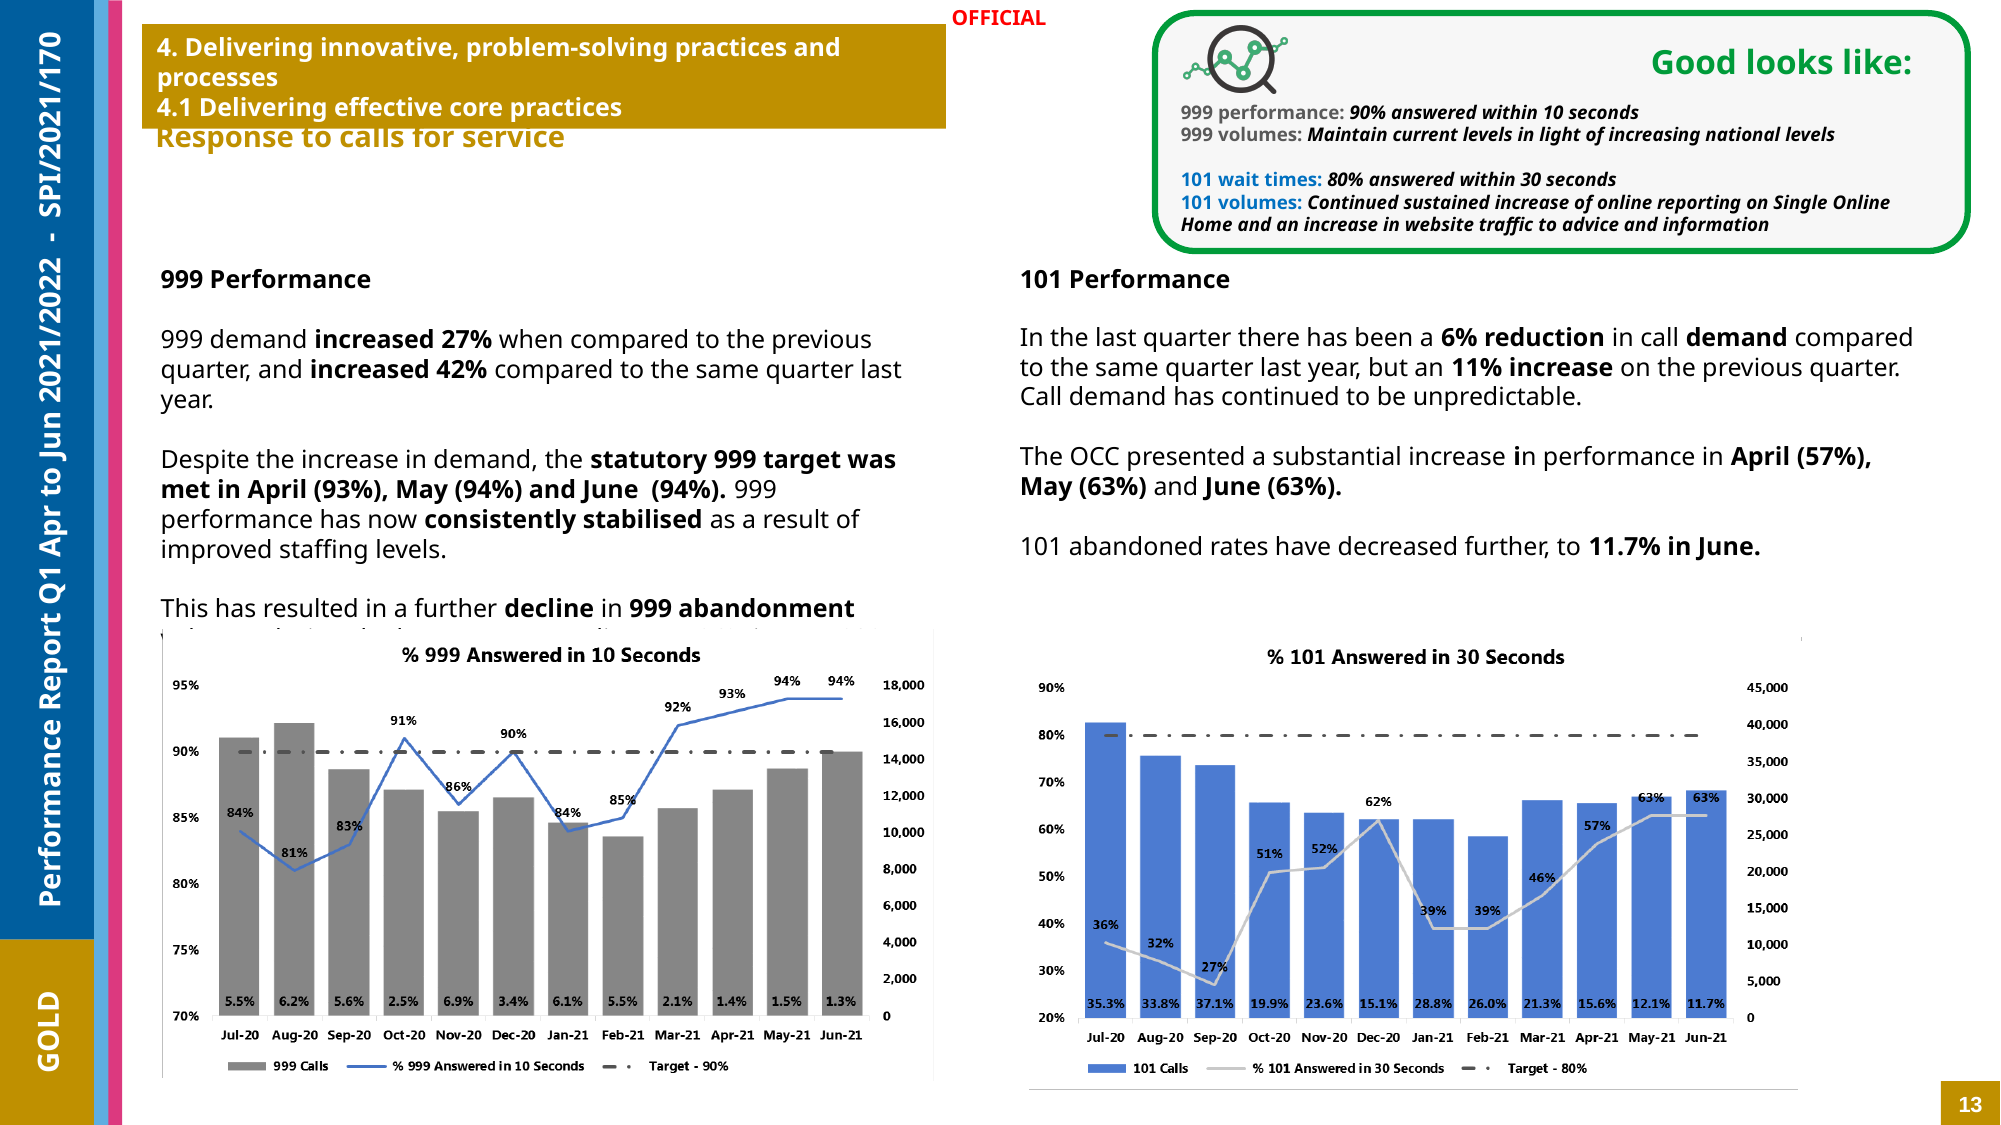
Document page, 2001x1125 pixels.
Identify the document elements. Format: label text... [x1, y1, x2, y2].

text_box [1153, 12, 1969, 241]
text_box 101 Performance In the last quarter there has been a 6% reduction in call demand compared to the same quarter last year, but an 11% increase on the previous quarter. Call demand has continued to be unpredictable. The OCC presented a substantial increase in performance in April (57%), May (63%) and June (63%). 101 abandoned rates have decreased further, to 11.7% in June. [1005, 256, 1941, 568]
picture [1183, 25, 1288, 94]
slide_number 13 [1940, 1081, 2000, 1125]
text_box 999 performance: 90% answered within 10 seconds 999 volumes: Maintain current levels in light of increasing national levels 101 wait times: 80% answered within 30 seconds 101 volumes: Continued sustained increase of online reporting on Single Online Home and an increase in website traffic to advice and information [1166, 93, 1957, 243]
text_box Response to calls for service [140, 110, 581, 161]
text_box [1169, 243, 1954, 253]
picture [1028, 637, 1802, 1090]
text_box 999 Performance 999 demand increased 27% when compared to the previous quarter, and increased 42% compared to the same quarter last year. Despite the increase in demand, the statutory 999 target was met in April (93%), May (94%) and June (94%). 999 performance has now consistently stabilised as a result of improved staffing levels. This has resulted in a further decline in 999 abandonment volumes during the last quarter – ending at 1.26% in June 2021. [145, 256, 946, 661]
picture [158, 628, 934, 1081]
text_box 4. Delivering innovative, problem-solving practices and processes 4.1 Delivering effective core practices [142, 24, 946, 129]
text_box Good looks like: [1636, 34, 1968, 89]
